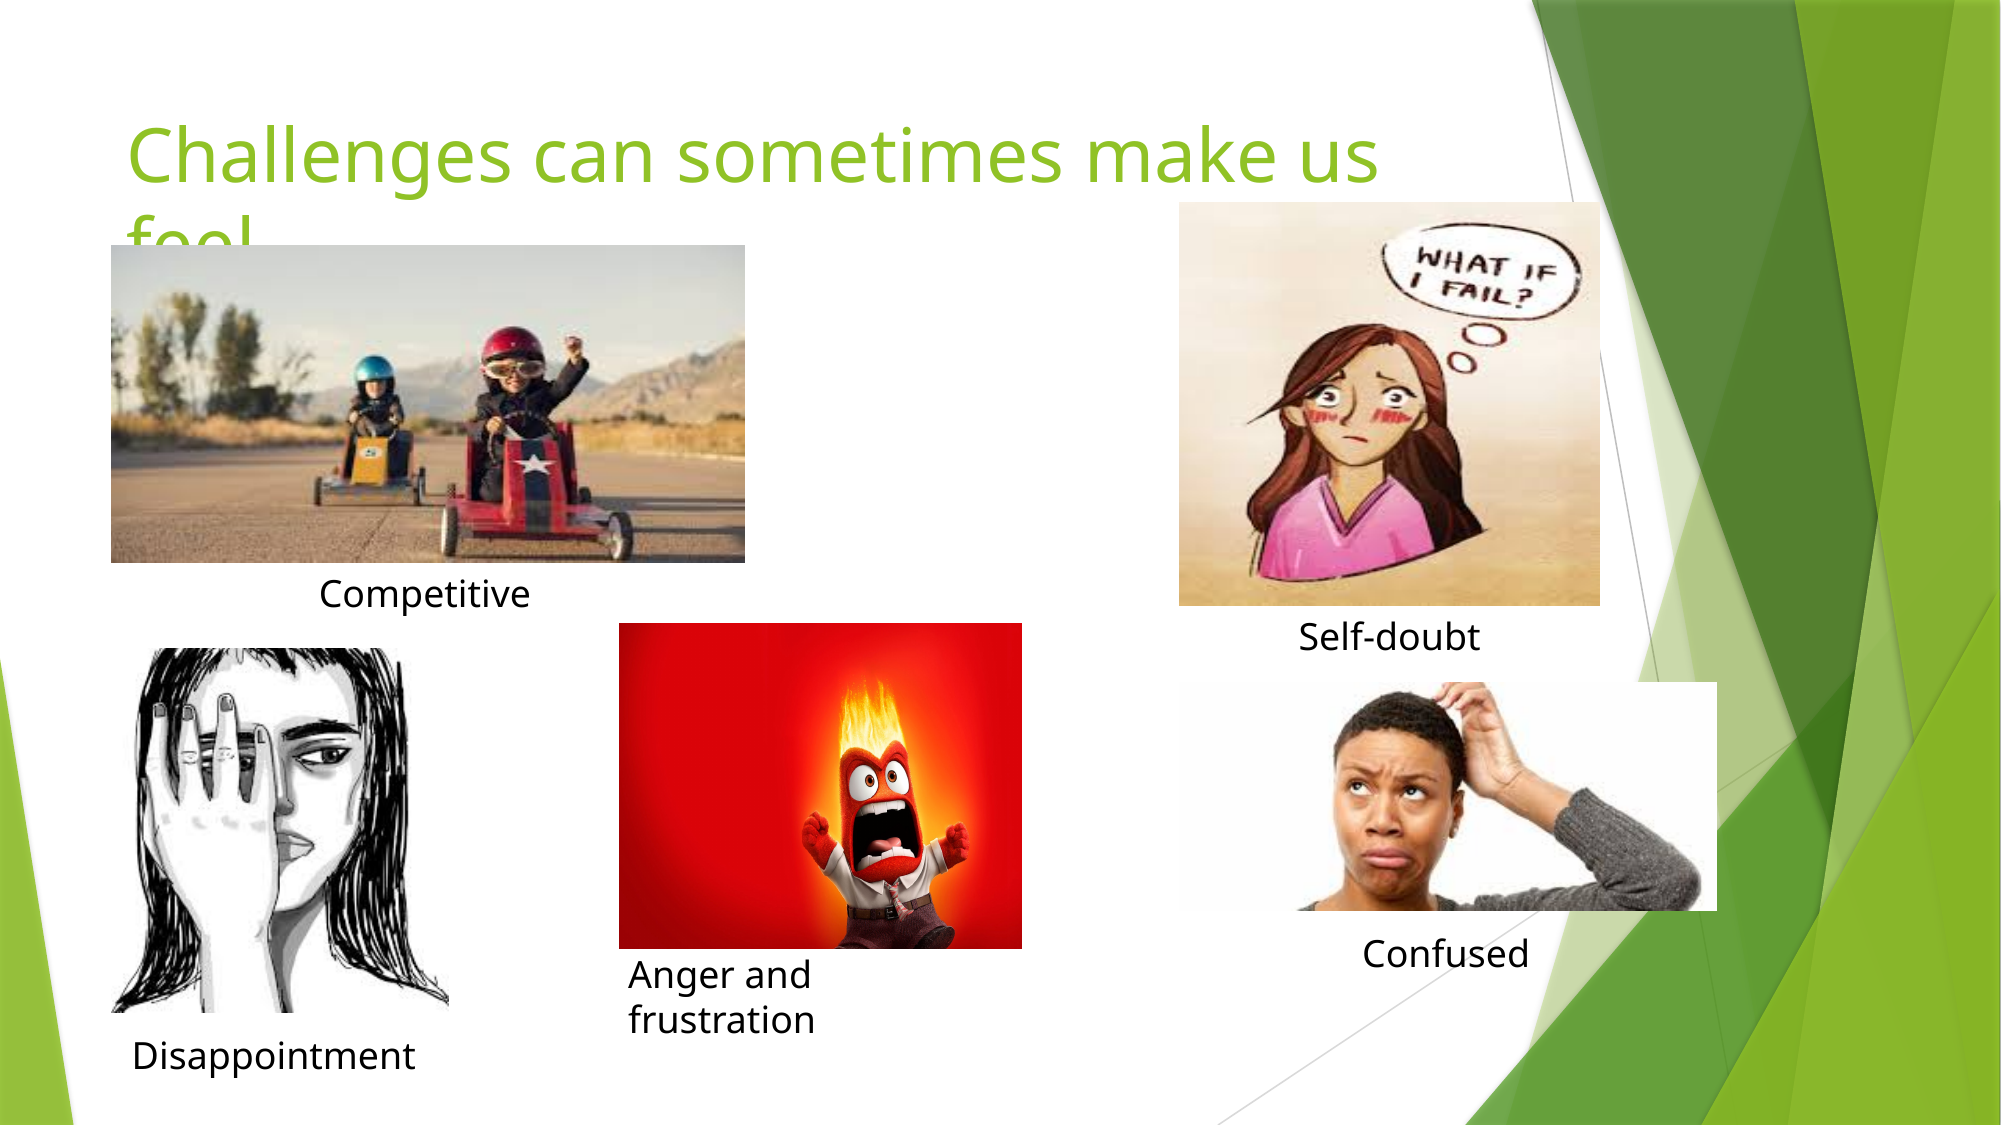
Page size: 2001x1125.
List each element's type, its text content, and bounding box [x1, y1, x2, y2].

text_box Competitive [111, 571, 739, 623]
picture [1178, 201, 1601, 606]
picture [110, 647, 450, 1013]
text_box Confused [1179, 922, 1714, 983]
picture [1178, 682, 1718, 912]
picture [619, 622, 1022, 950]
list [110, 245, 745, 563]
text_box Disappointment [111, 1024, 437, 1085]
title Challenges can sometimes make us feel [111, 99, 1522, 317]
text_box Anger and frustration [613, 943, 1020, 1049]
text_box Self-doubt [1179, 612, 1600, 666]
